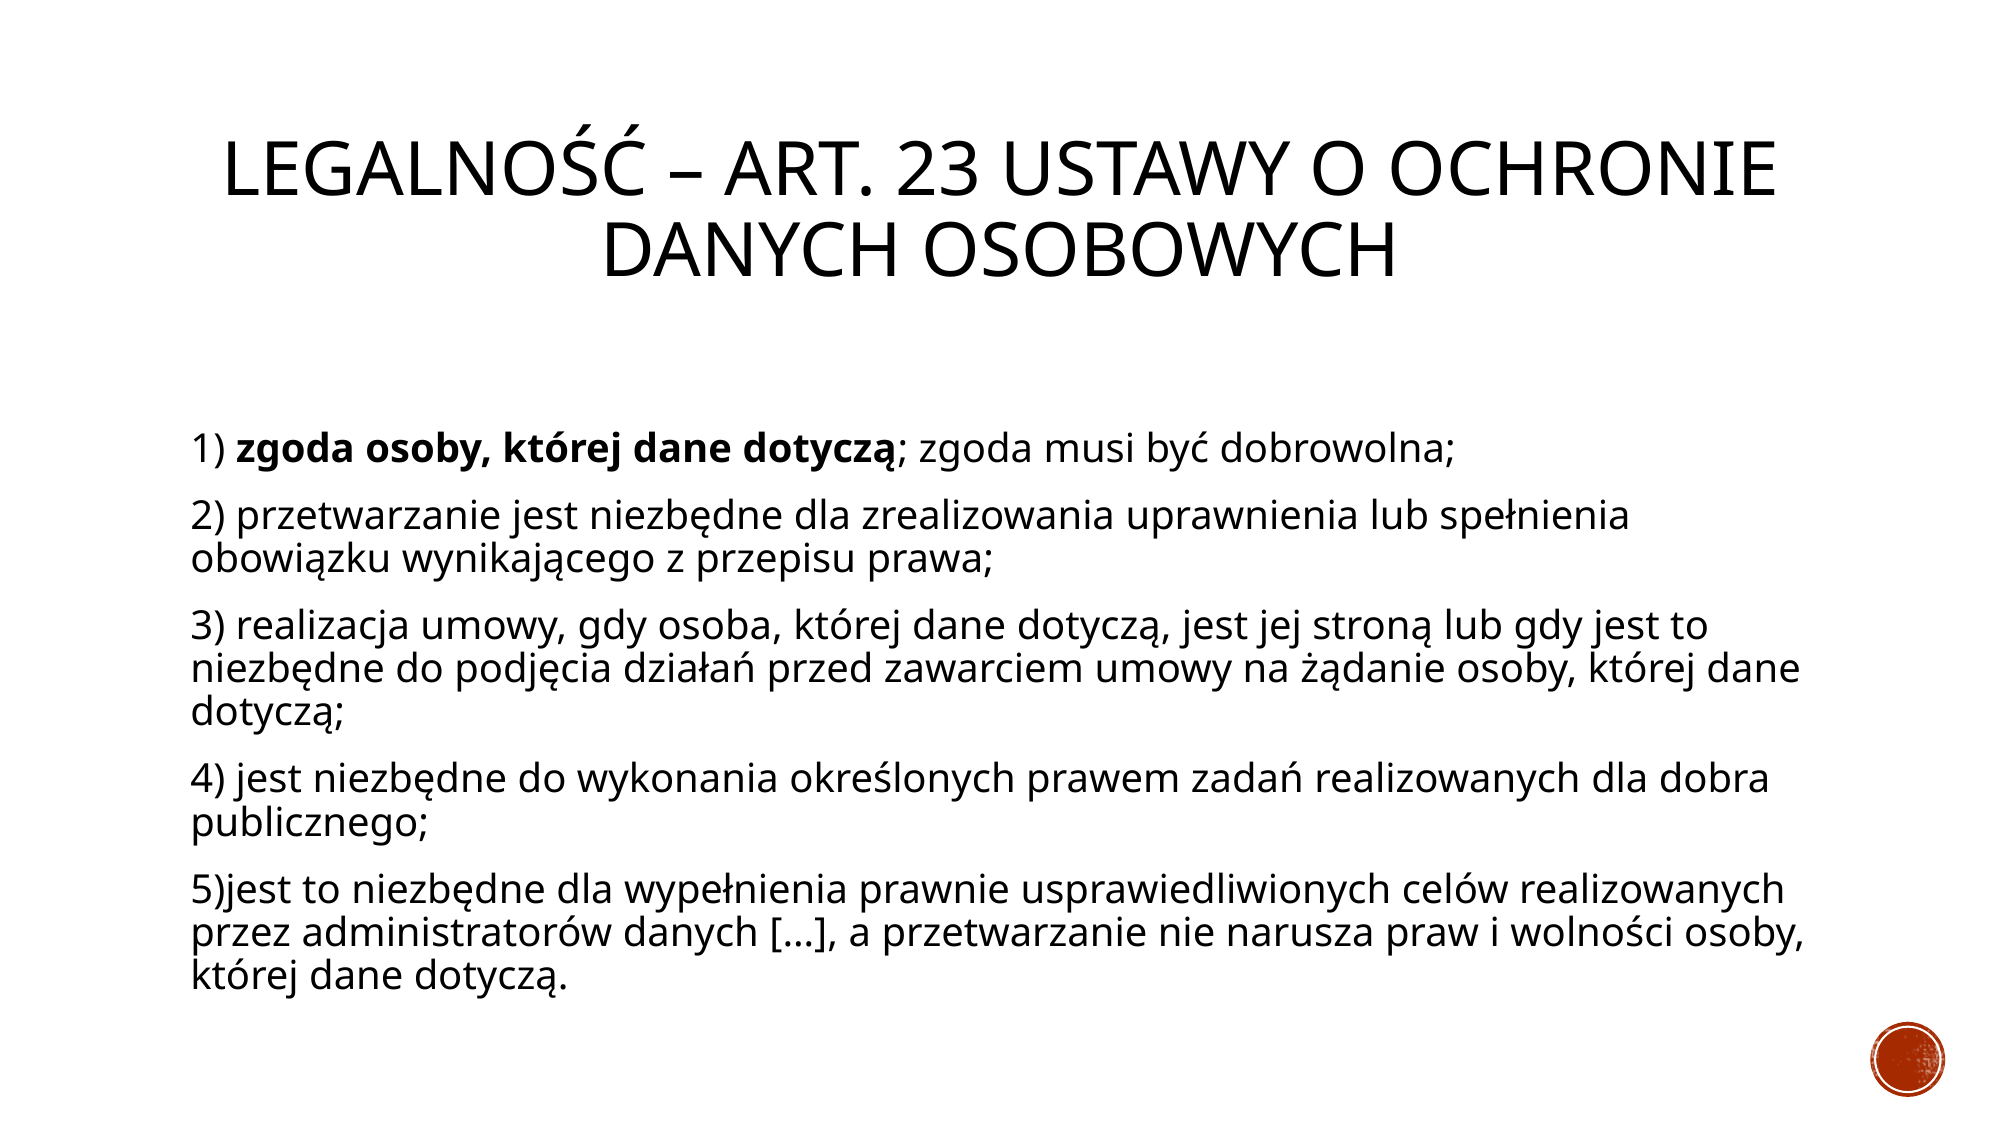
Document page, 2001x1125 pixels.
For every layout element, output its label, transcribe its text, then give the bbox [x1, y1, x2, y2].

title Legalność – art. 23 ustawy o ochronie danych osobowych [175, 79, 1826, 344]
list 1) zgoda osoby, której dane dotyczą; zgoda musi być dobrowolna; 2) przetwarzanie jest niezbędne dla zrealizowania uprawnienia lub spełnienia obowiązku wynikającego z przepisu prawa; 3) realizacja umowy, gdy osoba, której dane dotyczą, jest jej stroną lub gdy jest to niezbędne do podjęcia działań przed zawarciem umowy na żądanie osoby, której dane dotyczą; 4) jest niezbędne do wykonania określonych prawem zadań realizowanych dla dobra publicznego; 5)jest to niezbędne dla wypełnienia prawnie usprawiedliwionych celów realizowanych przez administratorów danych […], a przetwarzanie nie narusza praw i wolności osoby, której dane dotyczą. [175, 348, 1826, 1013]
